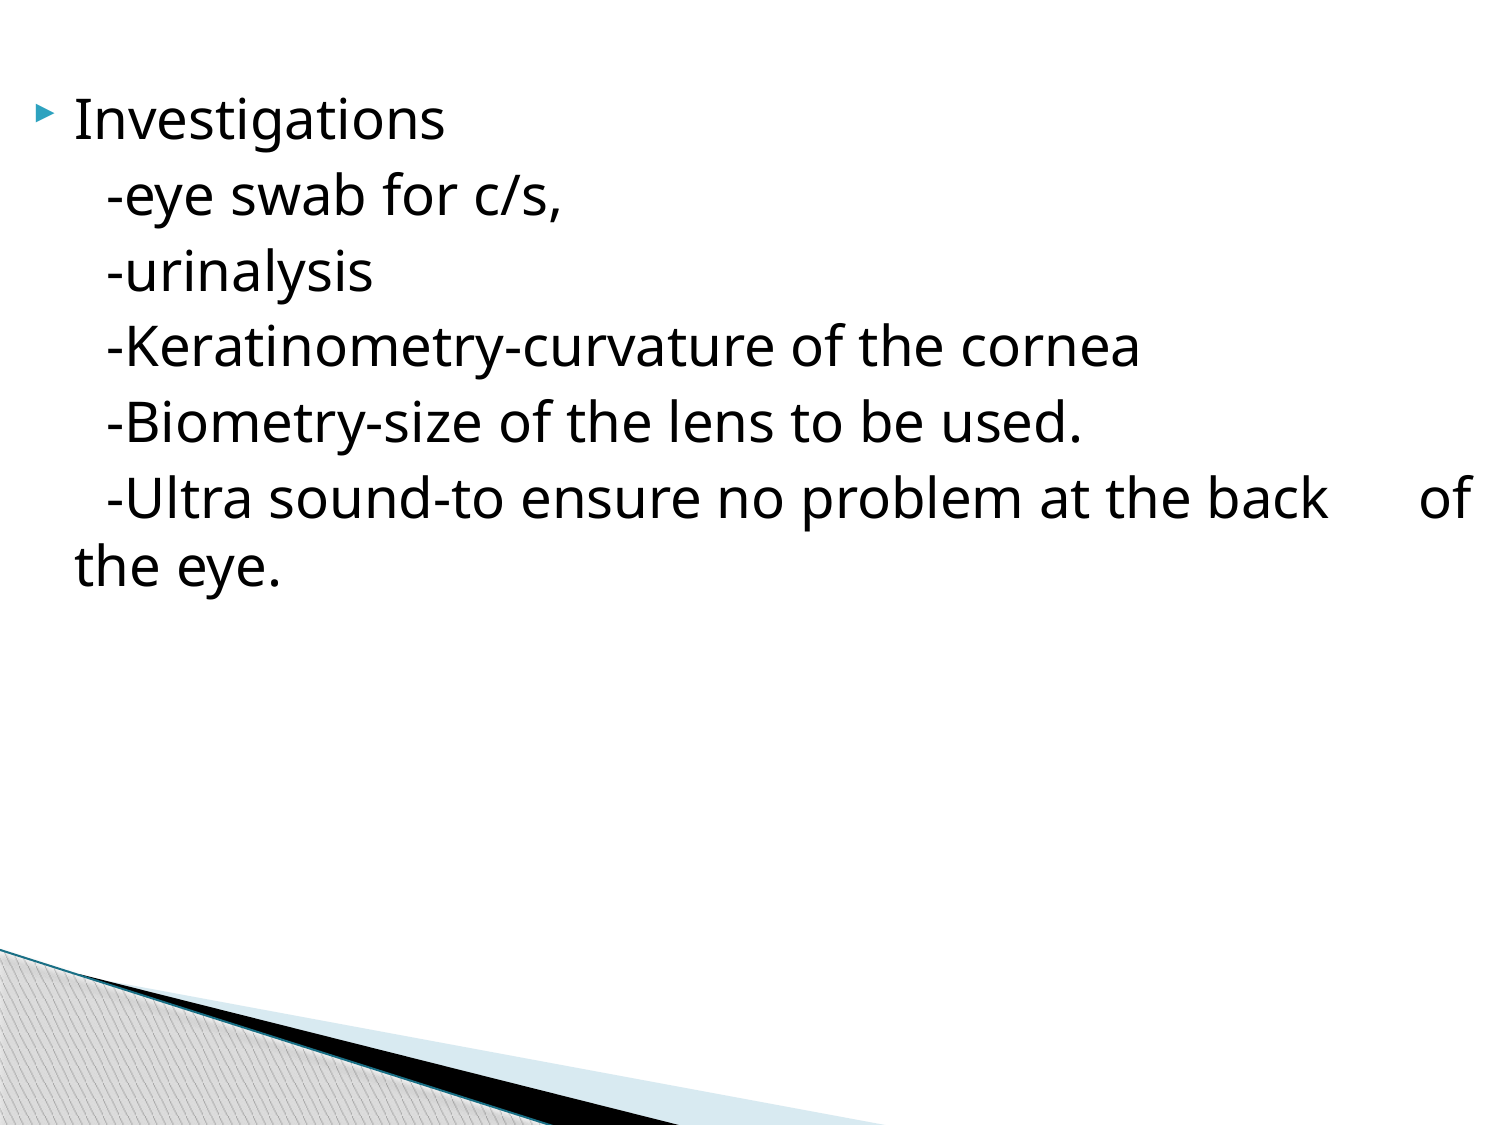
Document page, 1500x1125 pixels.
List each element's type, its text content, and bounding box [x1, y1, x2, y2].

list Investigations -eye swab for c/s, -urinalysis -Keratinometry-curvature of the cornea -Biometry-size of the lens to be used. -Ultra sound-to ensure no problem at the back of the eye. [0, 0, 1500, 1125]
